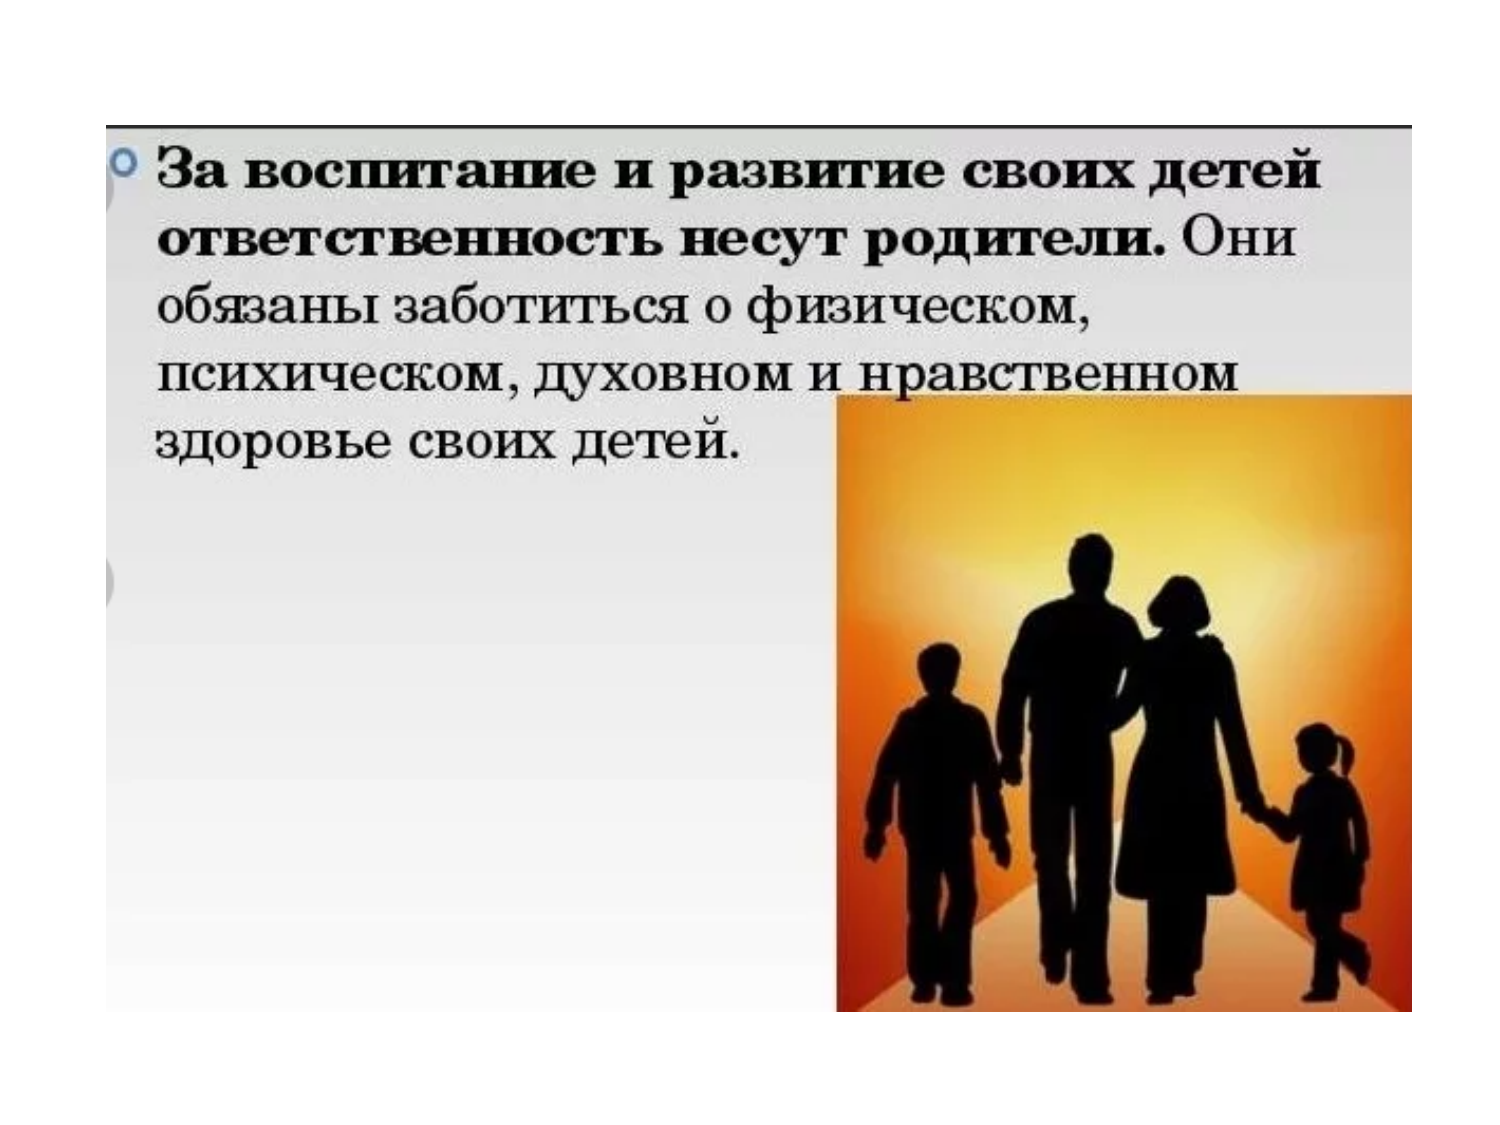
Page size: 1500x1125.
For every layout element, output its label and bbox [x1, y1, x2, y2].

picture [106, 125, 1412, 1013]
